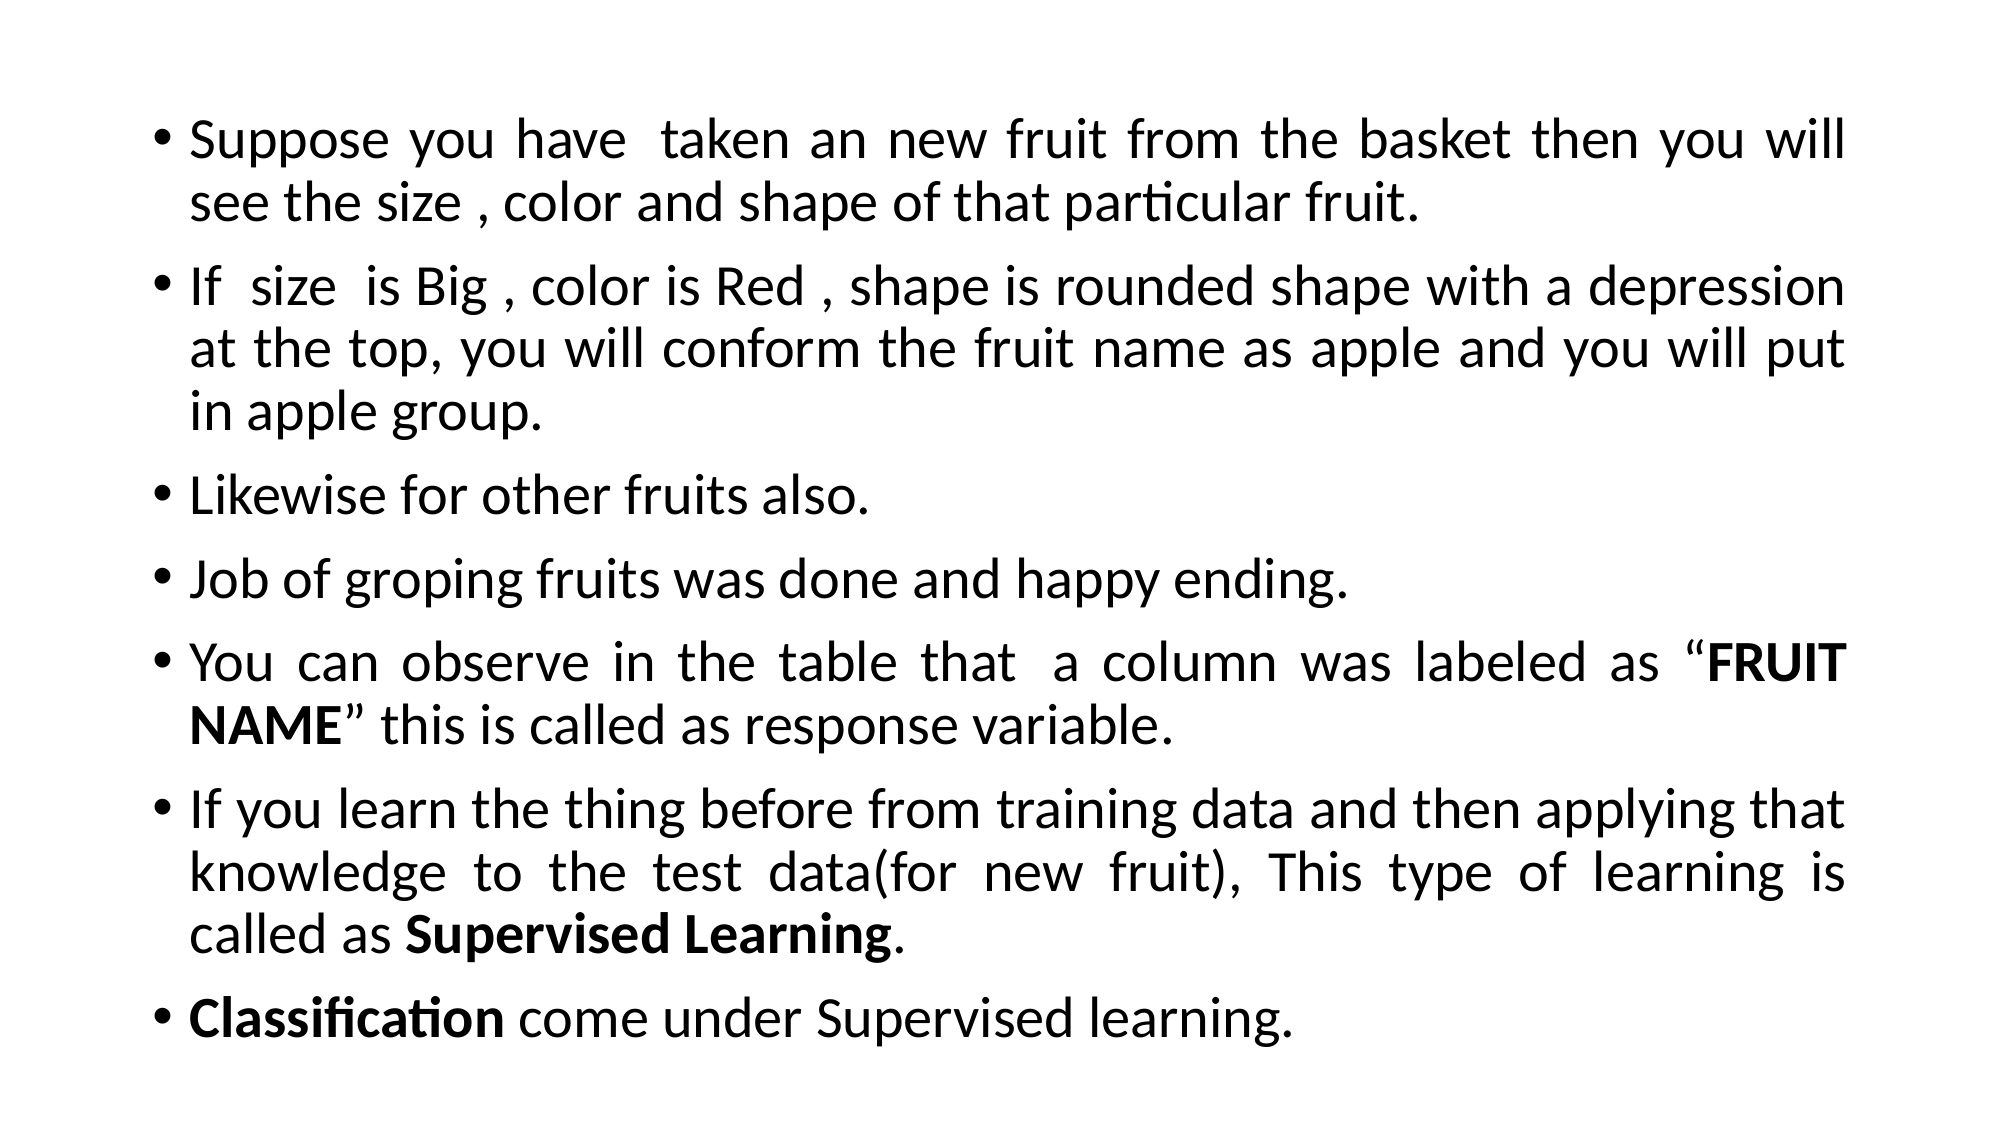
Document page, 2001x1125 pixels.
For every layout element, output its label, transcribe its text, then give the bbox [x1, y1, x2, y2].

list Suppose you have taken an new fruit from the basket then you will see the size , color and shape of that particular fruit. If size is Big , color is Red , shape is rounded shape with a depression at the top, you will conform the fruit name as apple and you will put in apple group. Likewise for other fruits also. Job of groping fruits was done and happy ending. You can observe in the table that a column was labeled as “FRUIT NAME” this is called as response variable. If you learn the thing before from training data and then applying that knowledge to the test data(for new fruit), This type of learning is called as Supervised Learning. Classification come under Supervised learning. [137, 100, 1863, 1100]
